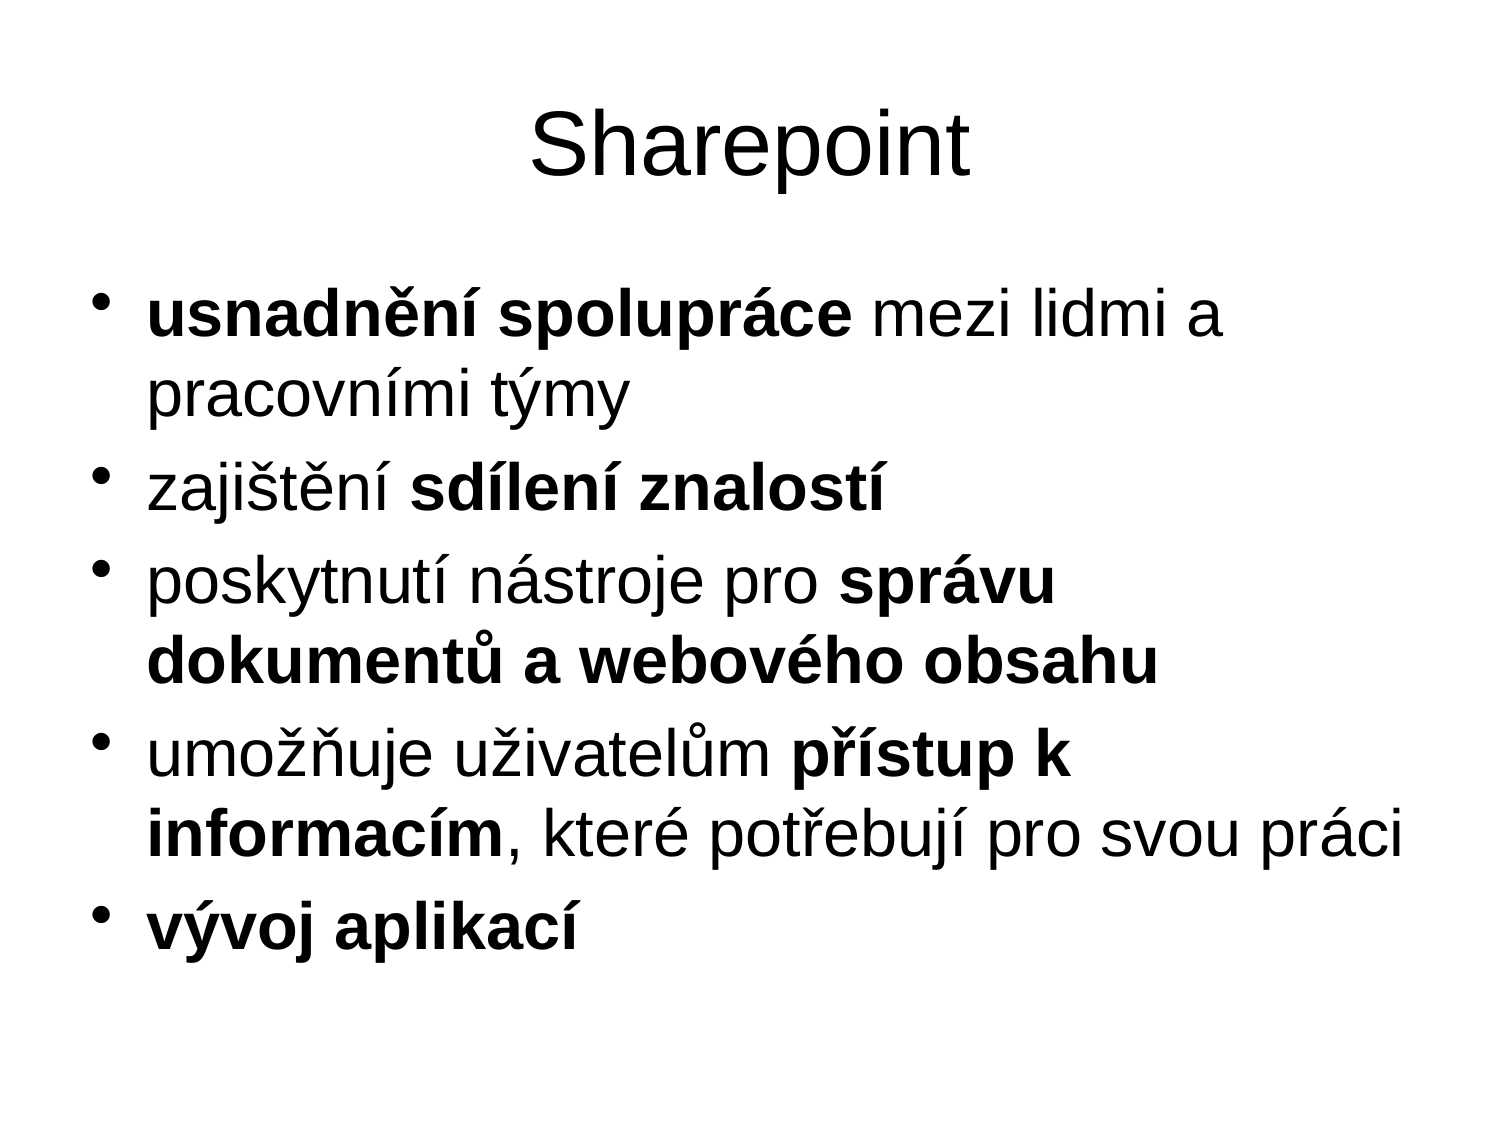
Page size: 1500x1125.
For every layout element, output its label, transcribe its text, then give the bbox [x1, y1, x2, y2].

list usnadnění spolupráce mezi lidmi a pracovními týmy zajištění sdílení znalostí poskytnutí nástroje pro správu dokumentů a webového obsahu umožňuje uživatelům přístup k informacím, které potřebují pro svou práci vývoj aplikací [74, 262, 1426, 1006]
title Sharepoint [74, 44, 1426, 233]
